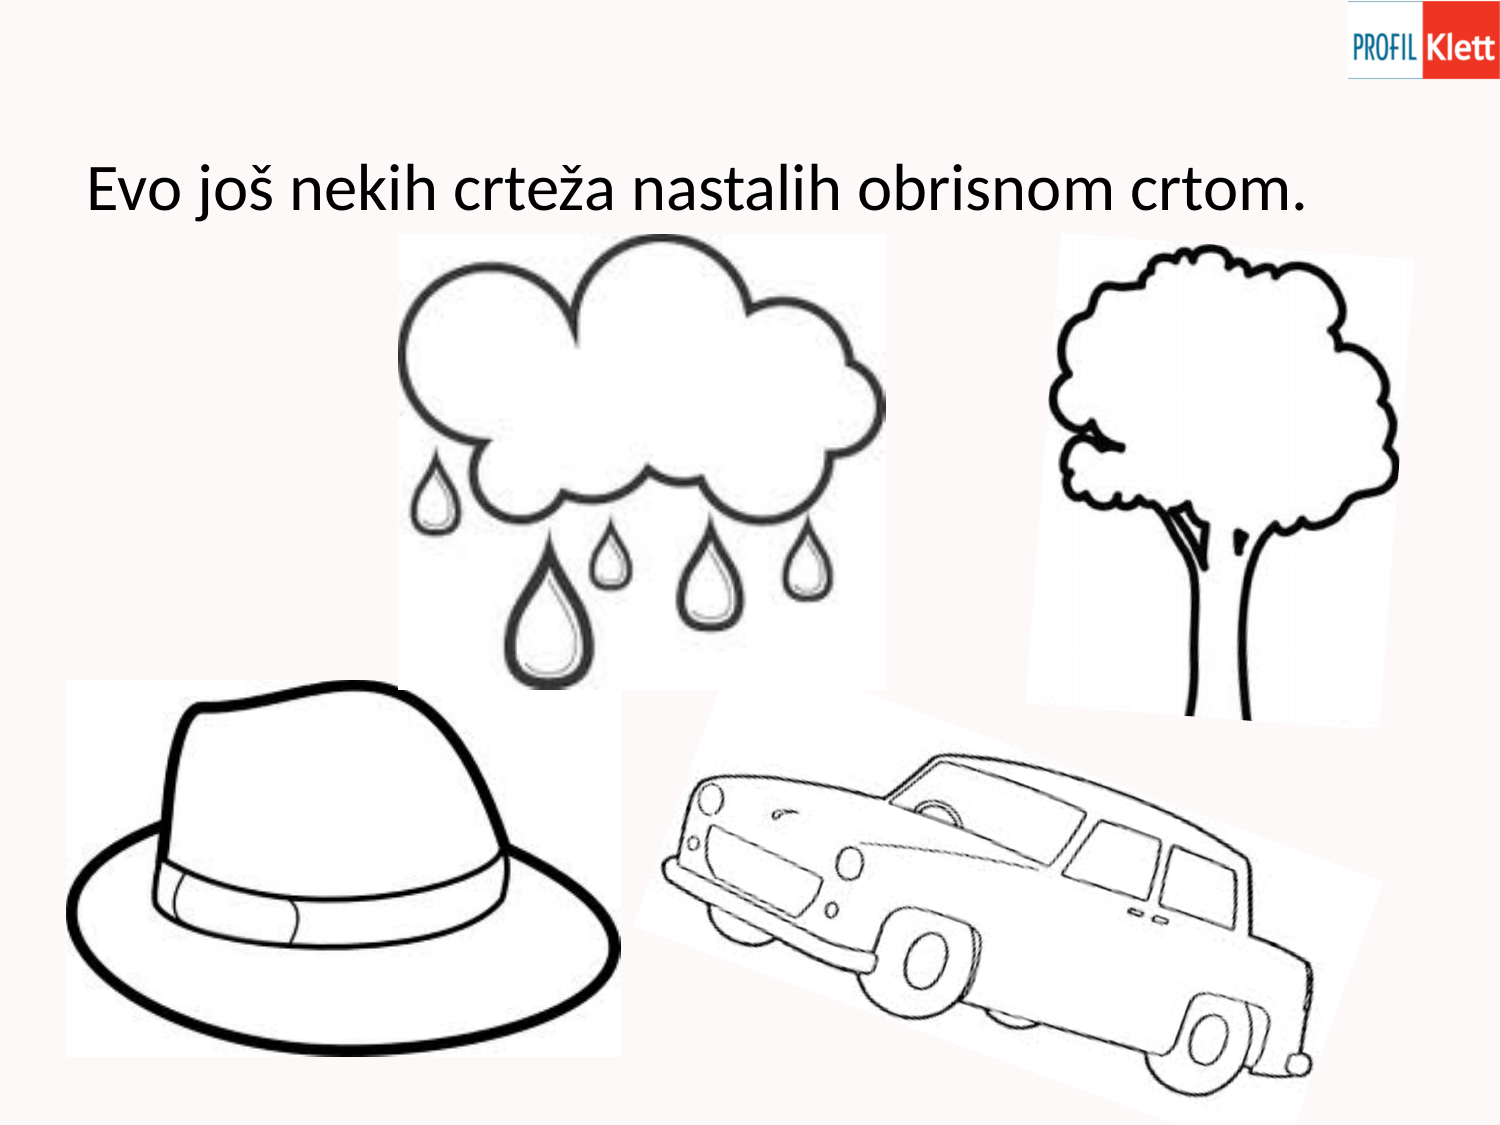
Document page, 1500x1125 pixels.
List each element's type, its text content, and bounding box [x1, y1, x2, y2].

picture [0, 0, 1500, 1125]
text_box Evo još nekih crteža nastalih obrisnom crtom. [71, 136, 1325, 232]
